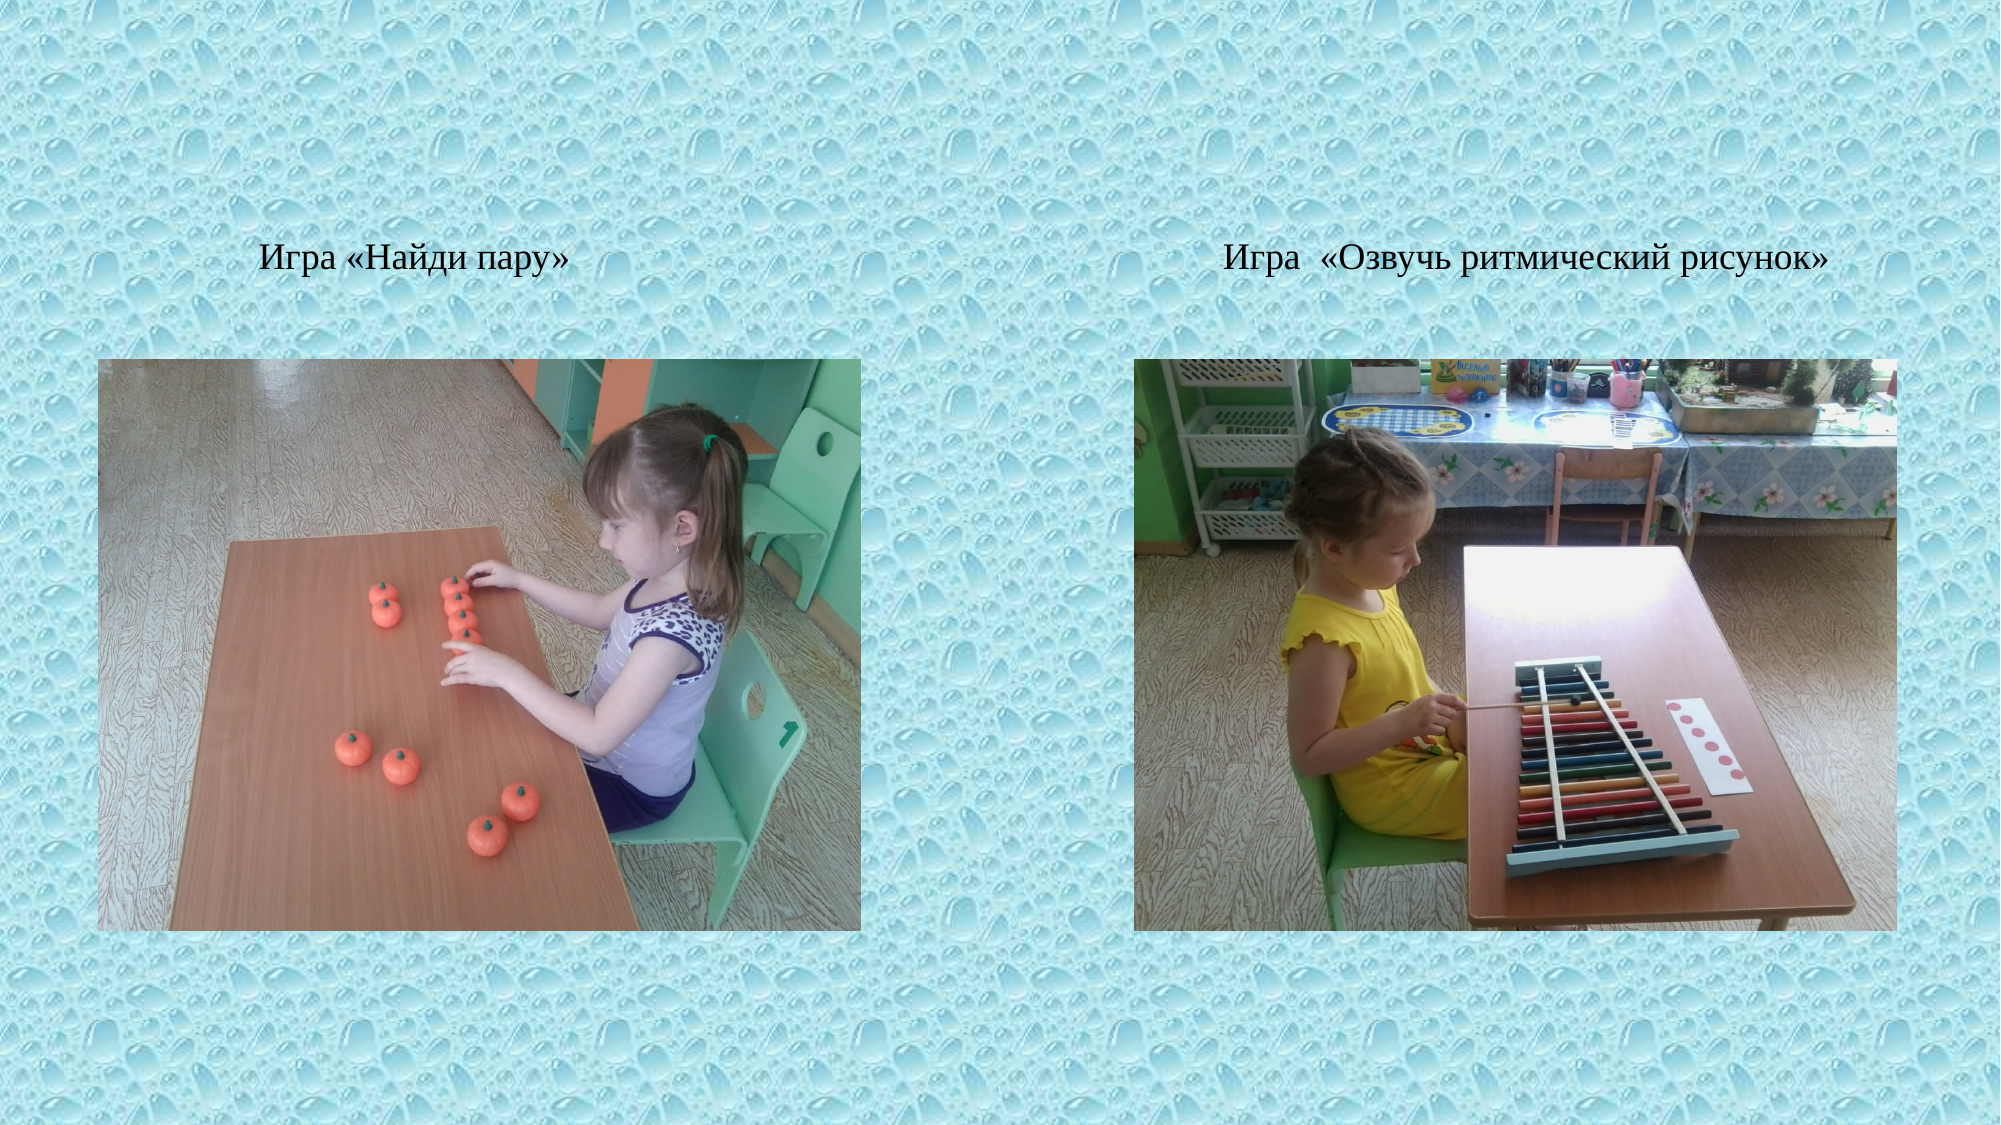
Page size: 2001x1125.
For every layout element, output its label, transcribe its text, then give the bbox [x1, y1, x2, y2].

text_box Игра «Найди пару» [243, 224, 586, 285]
text_box Игра «Озвучь ритмический рисунок» [1208, 224, 1846, 285]
picture [0, 0, 2001, 1125]
